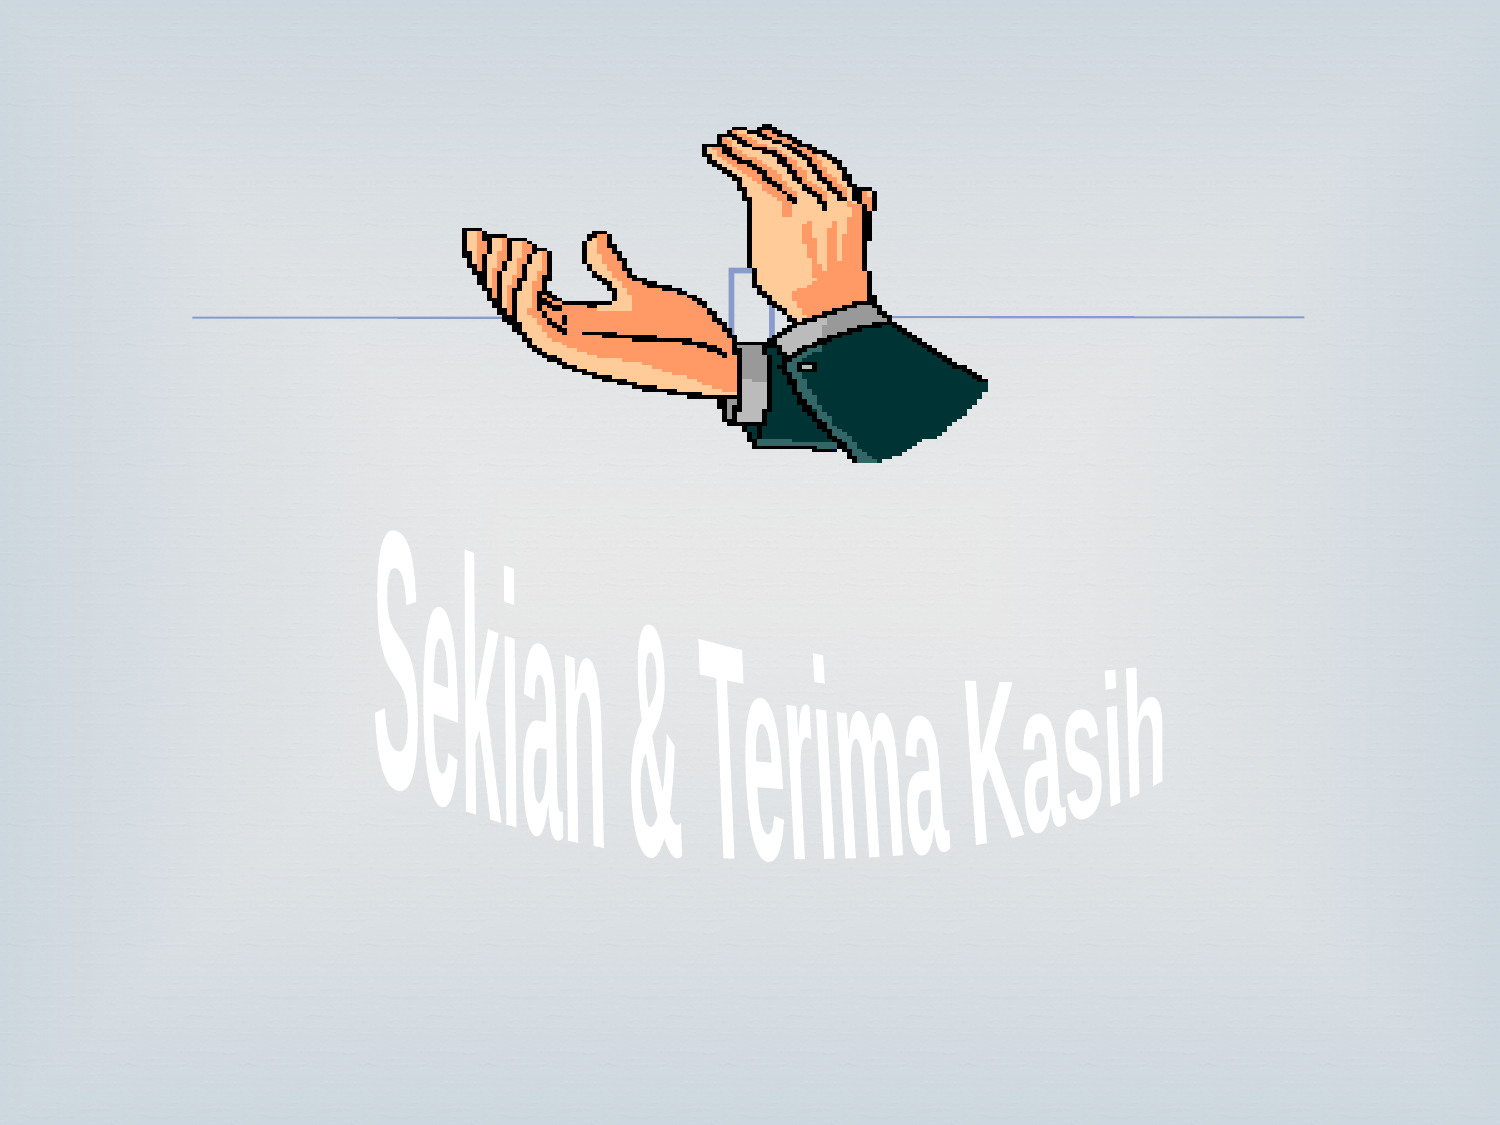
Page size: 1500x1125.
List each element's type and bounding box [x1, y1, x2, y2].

picture [461, 124, 988, 464]
